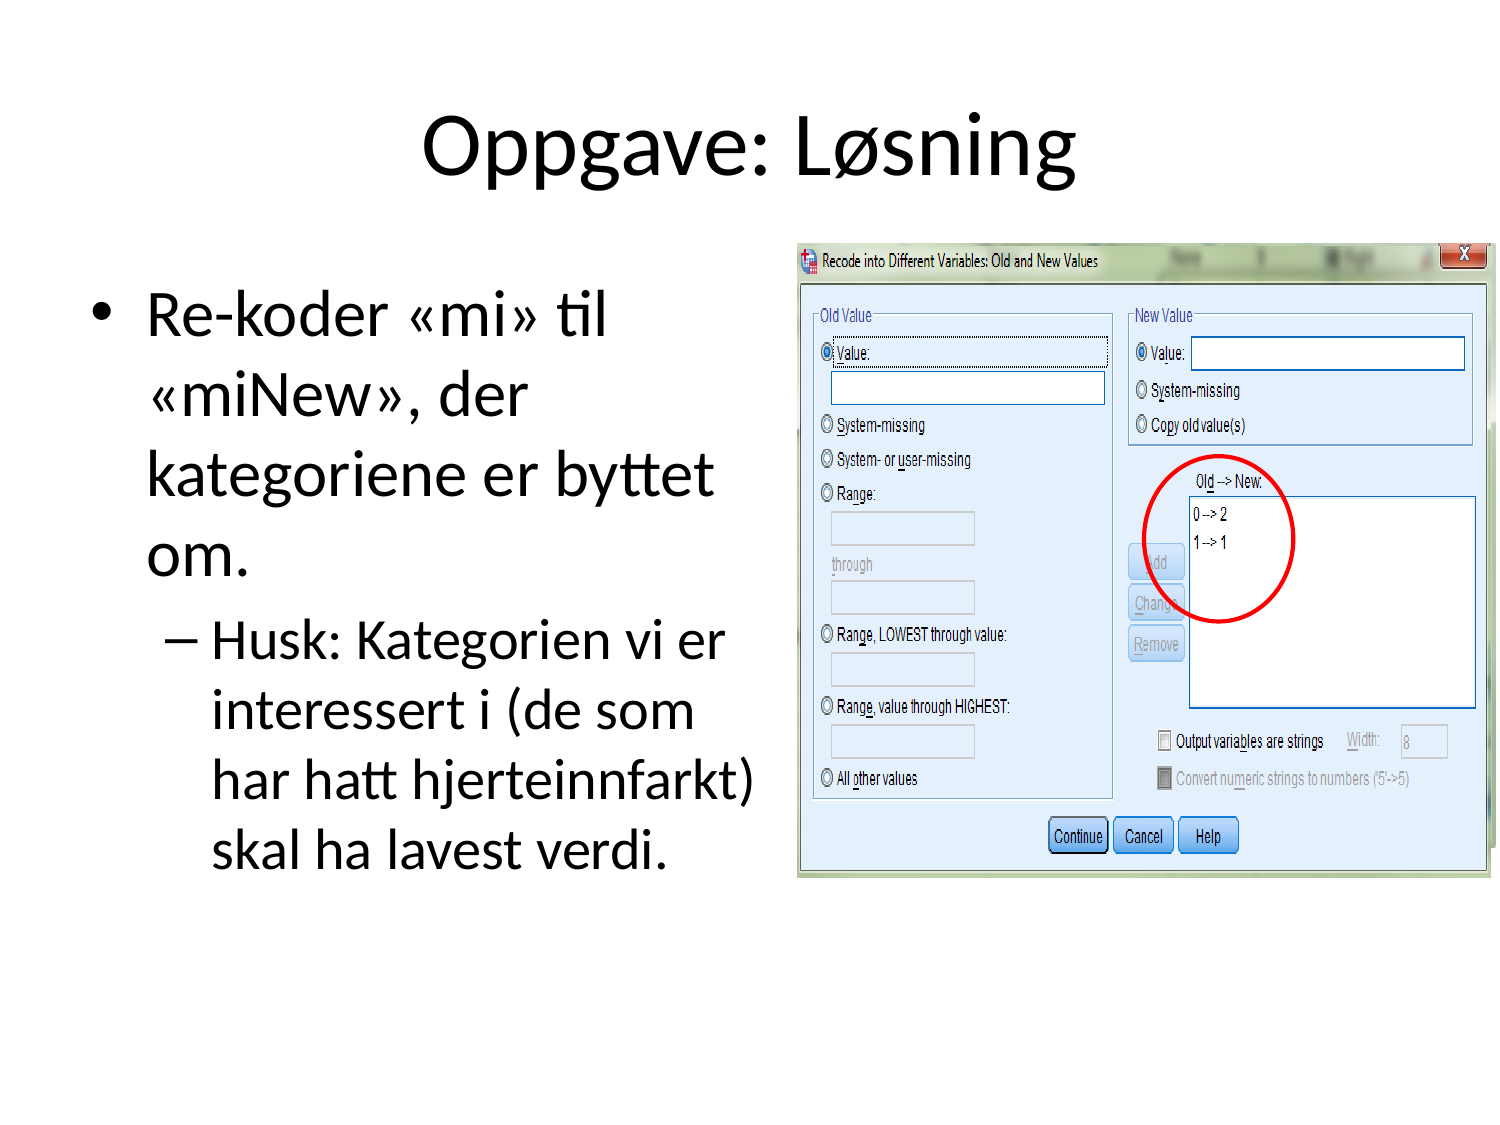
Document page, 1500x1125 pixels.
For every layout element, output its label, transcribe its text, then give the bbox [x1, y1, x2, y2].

picture [796, 243, 1497, 879]
list Re-koder «mi» til «miNew», der kategoriene er byttet om. Husk: Kategorien vi er interessert i (de som har hatt hjerteinnfarkt) skal ha lavest verdi. [75, 262, 798, 1005]
title Oppgave: Løsning [75, 45, 1425, 233]
